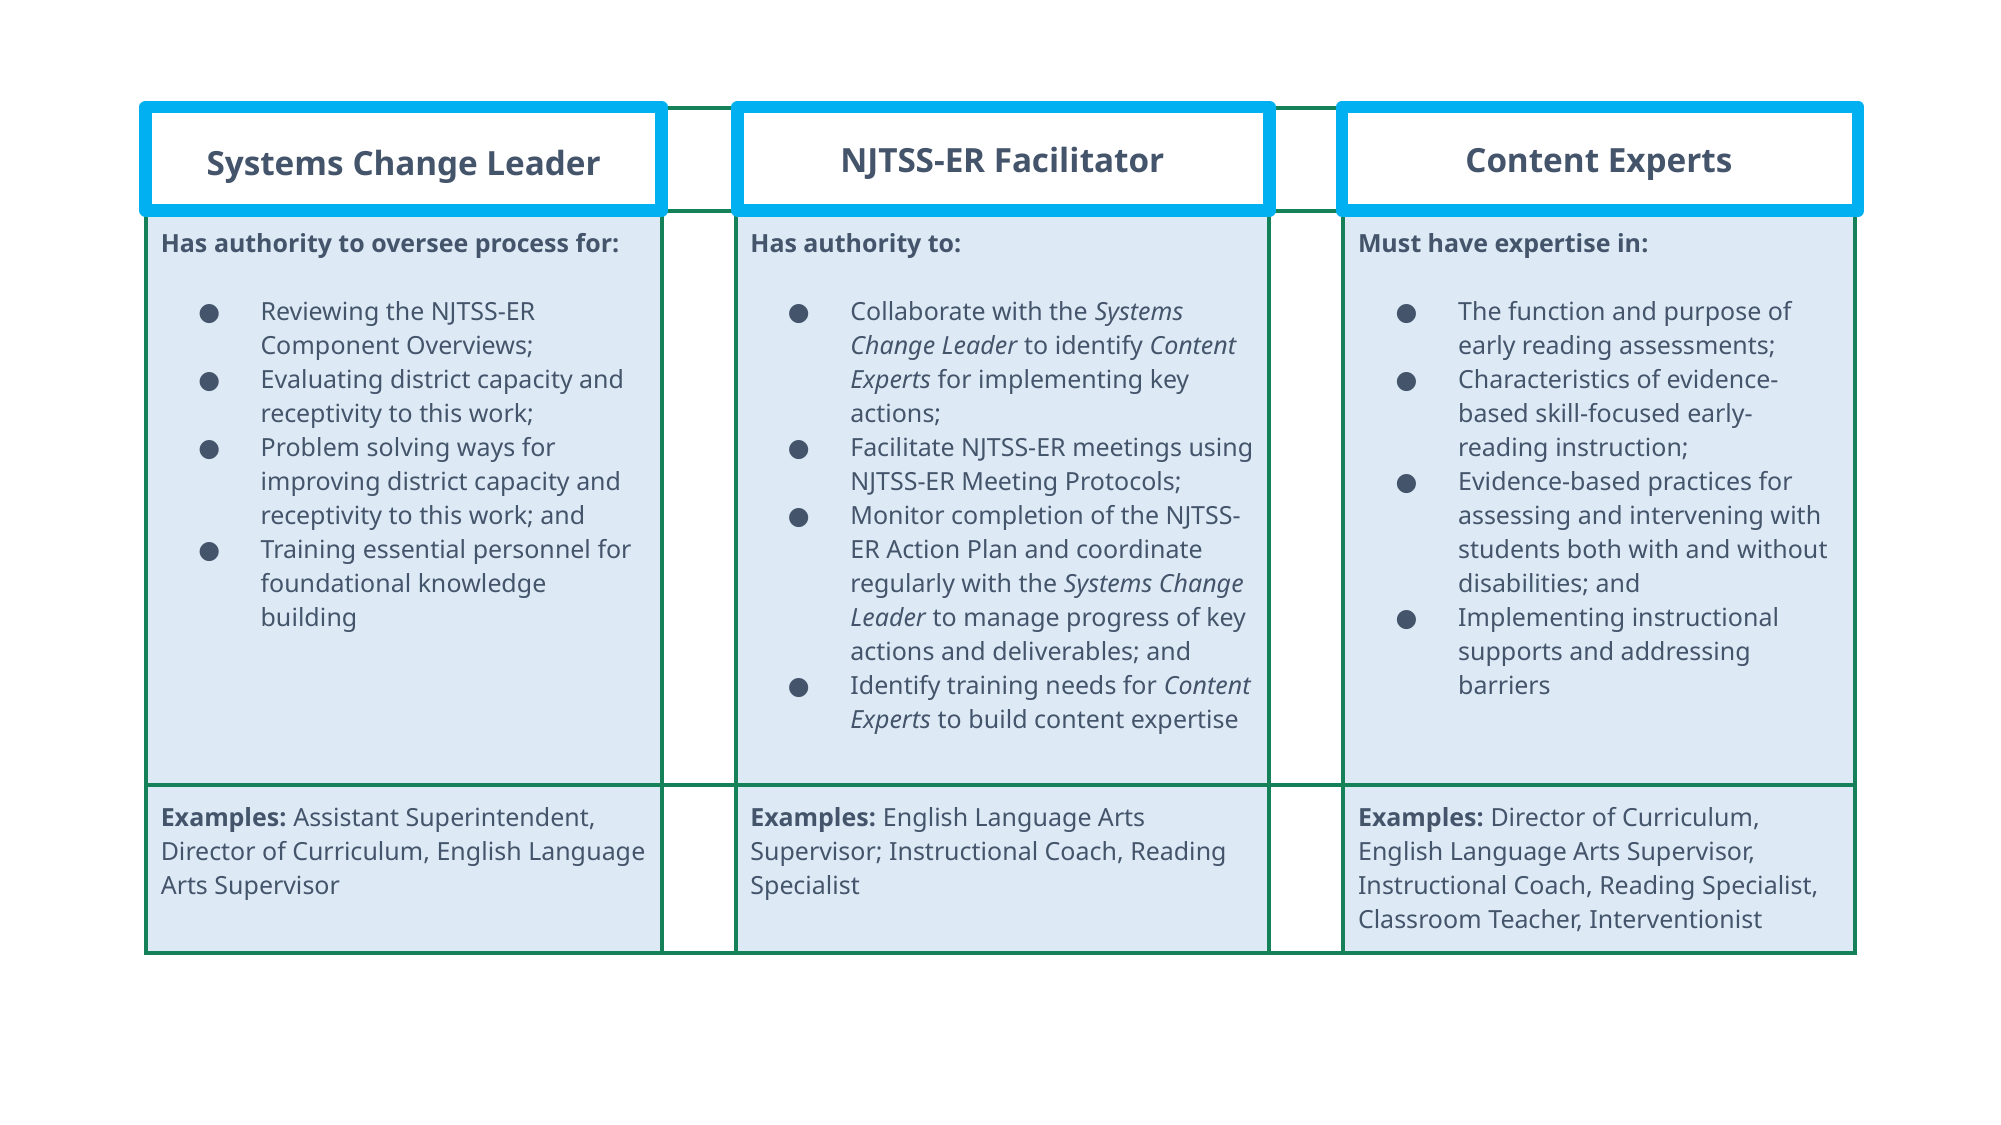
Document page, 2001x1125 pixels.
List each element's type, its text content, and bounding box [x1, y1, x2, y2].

text_box [1342, 107, 1859, 211]
table_header [664, 110, 734, 209]
table_cell Examples: English Language Arts Supervisor; Instructional Coach, Reading Specialist [738, 787, 1267, 951]
table_cell Must have expertise in: The function and purpose of early reading assessments; Characteristics of evidence-based skill-focused early-reading instruction; Evidence-based practices for assessing and intervening with students both with and without disabilities; and Implementing instructional supports and addressing barriers [1345, 213, 1853, 783]
text_box [145, 107, 662, 211]
table_cell [1271, 787, 1341, 951]
table_cell Examples: Assistant Superintendent, Director of Curriculum, English Language Arts Supervisor [148, 787, 660, 951]
table_cell [664, 787, 734, 951]
text_box [737, 107, 1270, 211]
table_cell [664, 213, 734, 783]
table_cell Examples: Director of Curriculum, English Language Arts Supervisor, Instructional Coach, Reading Specialist, Classroom Teacher, Interventionist [1345, 787, 1853, 951]
table_header [1271, 110, 1341, 209]
table_cell Has authority to oversee process for: Reviewing the NJTSS-ER Component Overviews; Evaluating district capacity and receptivity to this work; Problem solving ways for improving district capacity and receptivity to this work; and Training essential personnel for foundational knowledge building [148, 213, 660, 783]
table_cell Has authority to: Collaborate with the Systems Change Leader to identify Content Experts for implementing key actions; Facilitate NJTSS-ER meetings using NJTSS-ER Meeting Protocols; Monitor completion of the NJTSS-ER Action Plan and coordinate regularly with the Systems Change Leader to manage progress of key actions and deliverables; and Identify training needs for Content Experts to build content expertise [738, 213, 1267, 783]
table_cell [1271, 213, 1341, 783]
